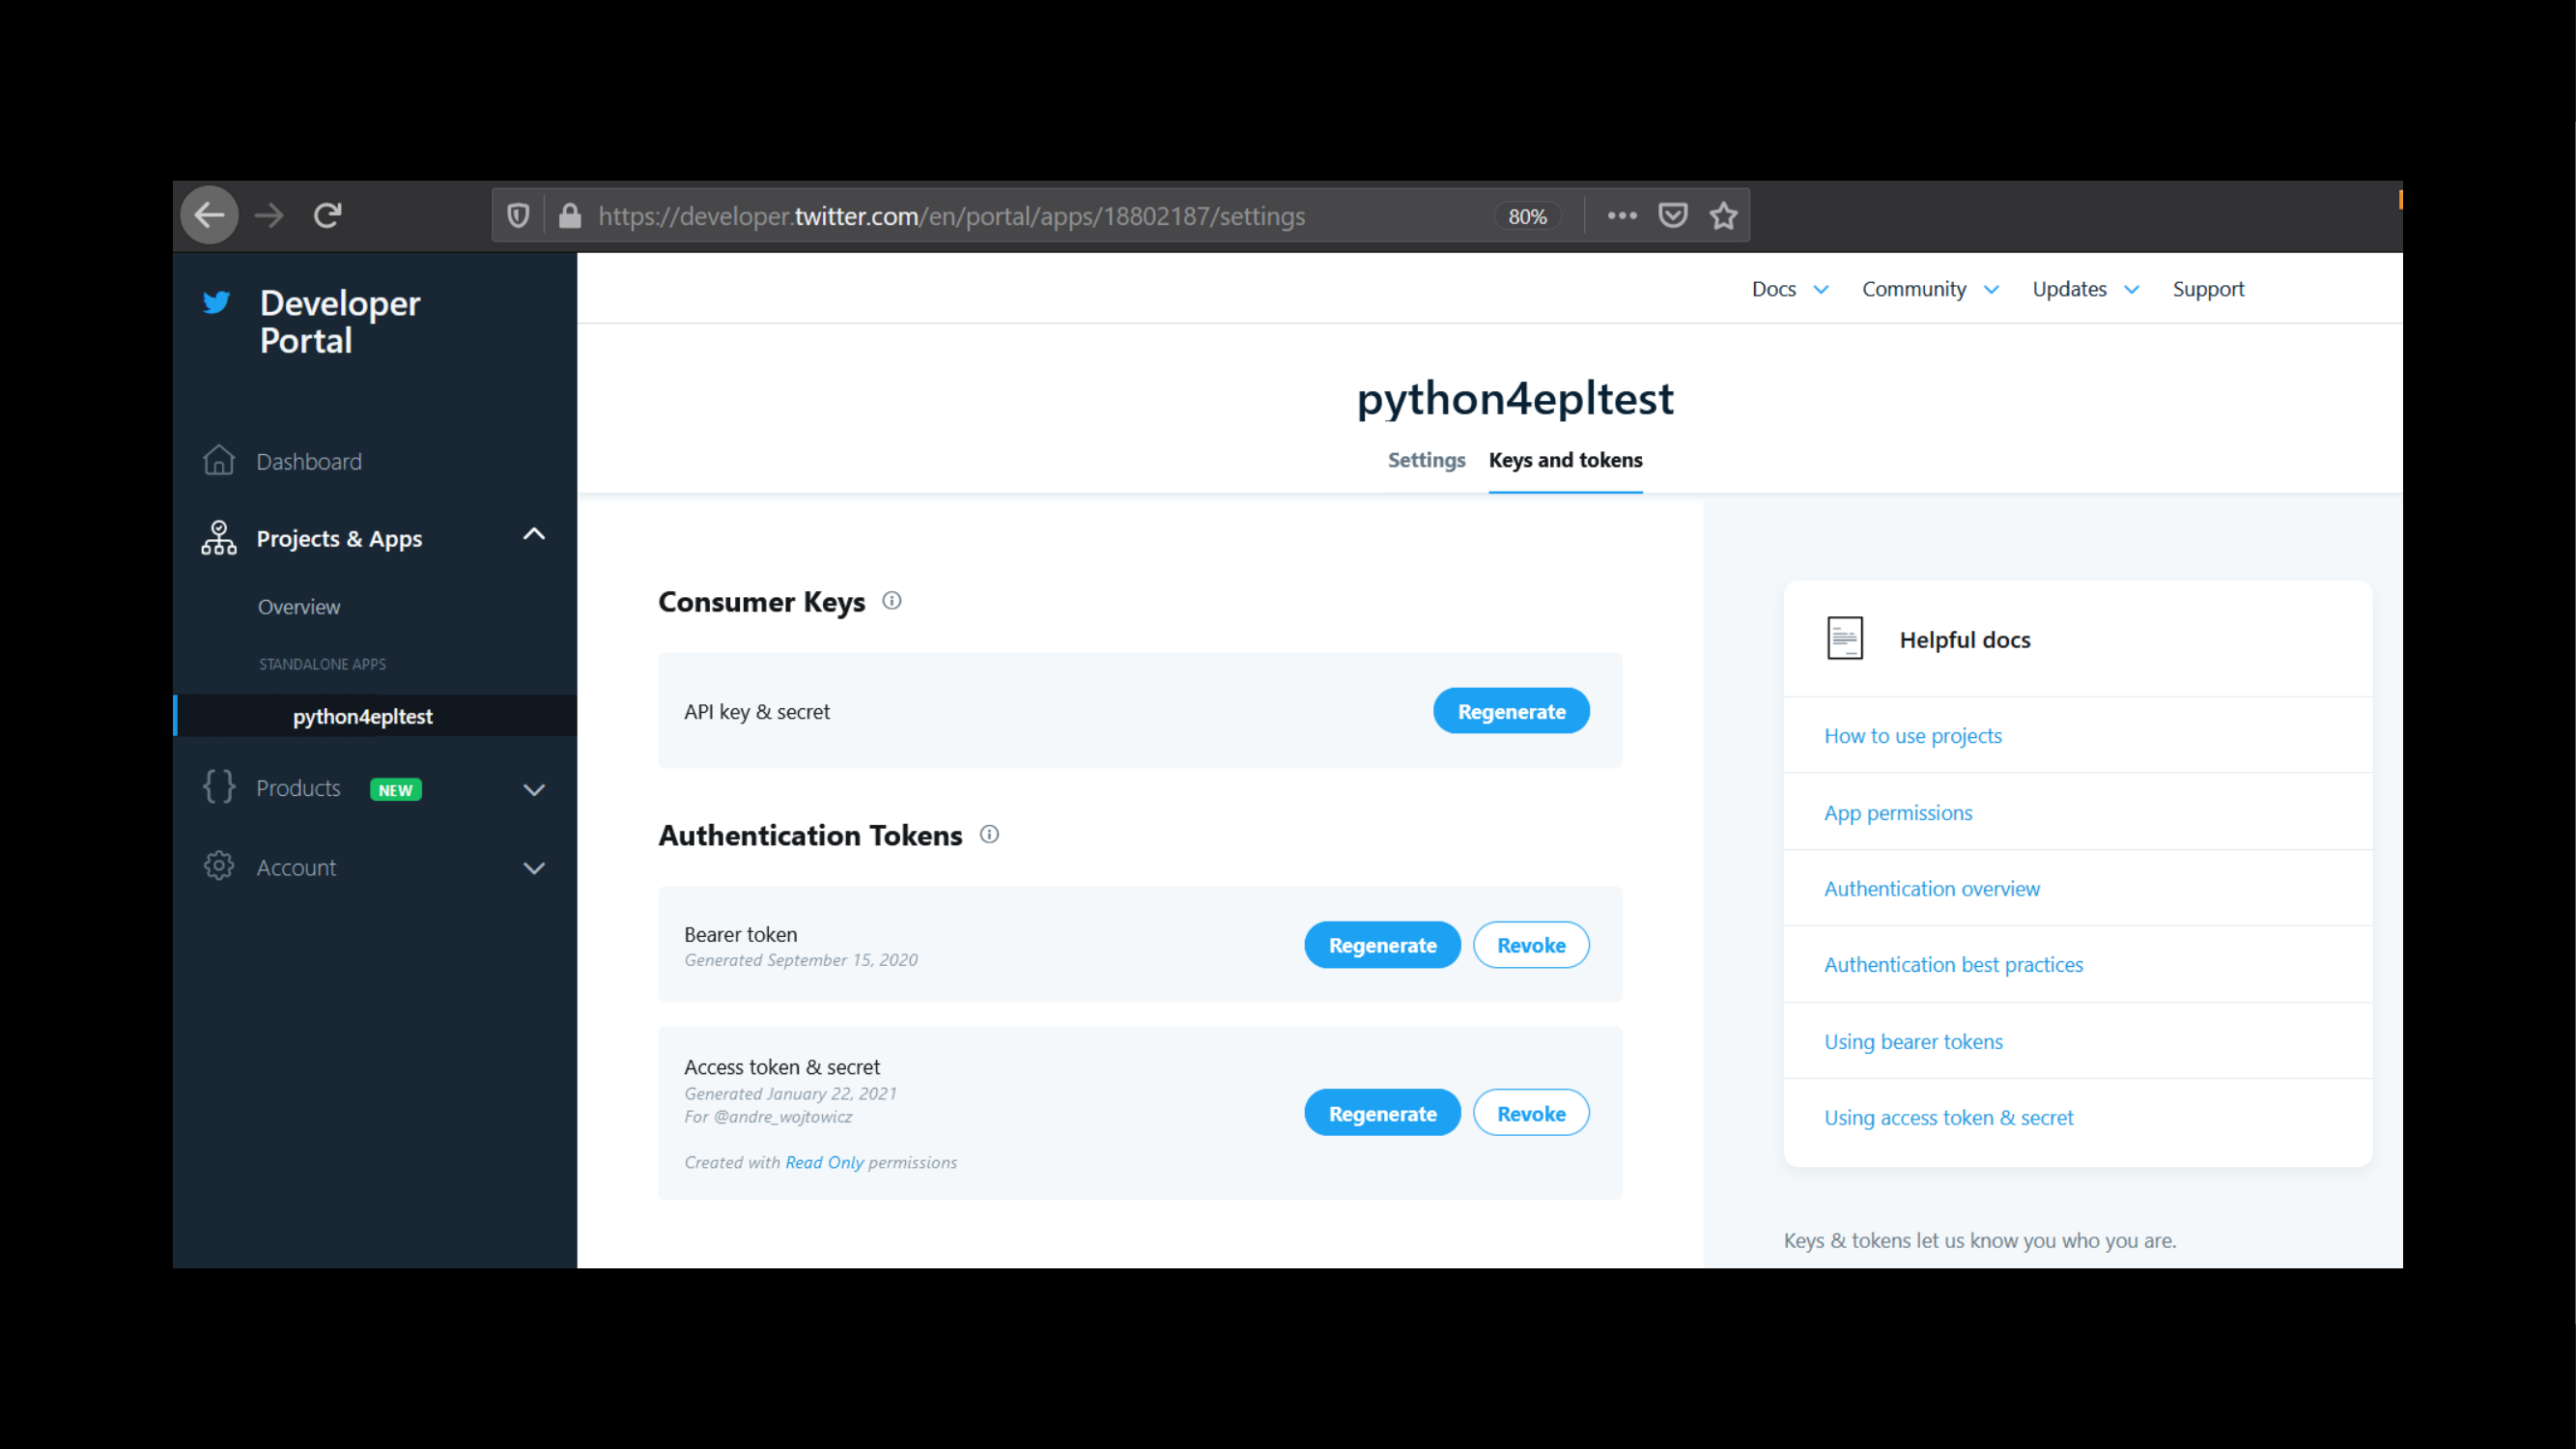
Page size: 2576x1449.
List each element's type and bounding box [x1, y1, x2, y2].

picture [173, 181, 2403, 1268]
